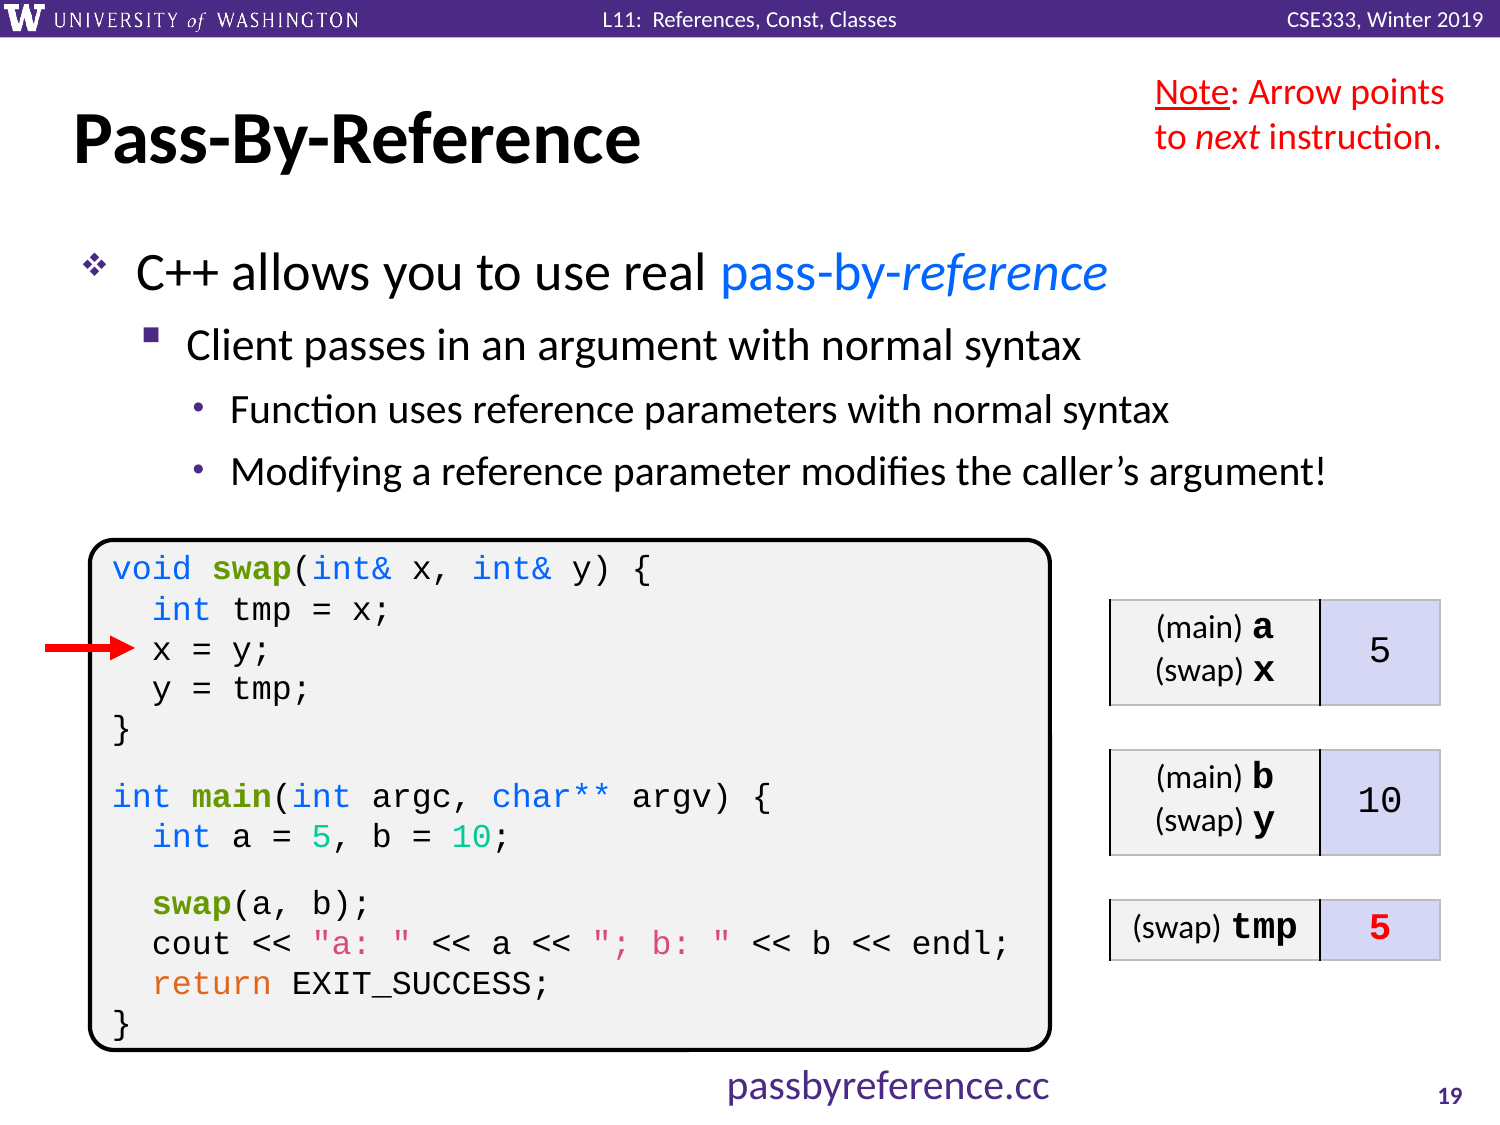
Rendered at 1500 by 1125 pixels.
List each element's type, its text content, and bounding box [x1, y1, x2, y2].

table_header 5 [1321, 901, 1439, 959]
list C++ allows you to use real pass-by-reference Client passes in an argument with normal syntax Function uses reference parameters with normal syntax Modifying a reference parameter modifies the caller’s argument! [64, 223, 1438, 524]
title Pass-By-Reference [58, 71, 1438, 197]
table_header (swap) tmp [1111, 901, 1319, 959]
table_header 5 [1321, 601, 1439, 704]
table_header 10 [1321, 751, 1439, 854]
table_header (main) a (swap) x [1111, 601, 1319, 704]
picture [4, 4, 358, 32]
table_header (main) b (swap) y [1111, 751, 1319, 854]
text_box Note: Arrow points to next instruction. [1139, 59, 1485, 165]
text_box passbyreference.cc [704, 1050, 1065, 1115]
slide_number 19 [1400, 1065, 1500, 1125]
text_box void swap(int& x, int& y) { int tmp = x; x = y; y = tmp; } int main(int argc, char** argv) { int a = 5, b = 10; swap(a, b); cout << "a: " << a << "; b: " << b << endl; return EXIT_SUCCESS; } [89, 539, 1050, 1050]
